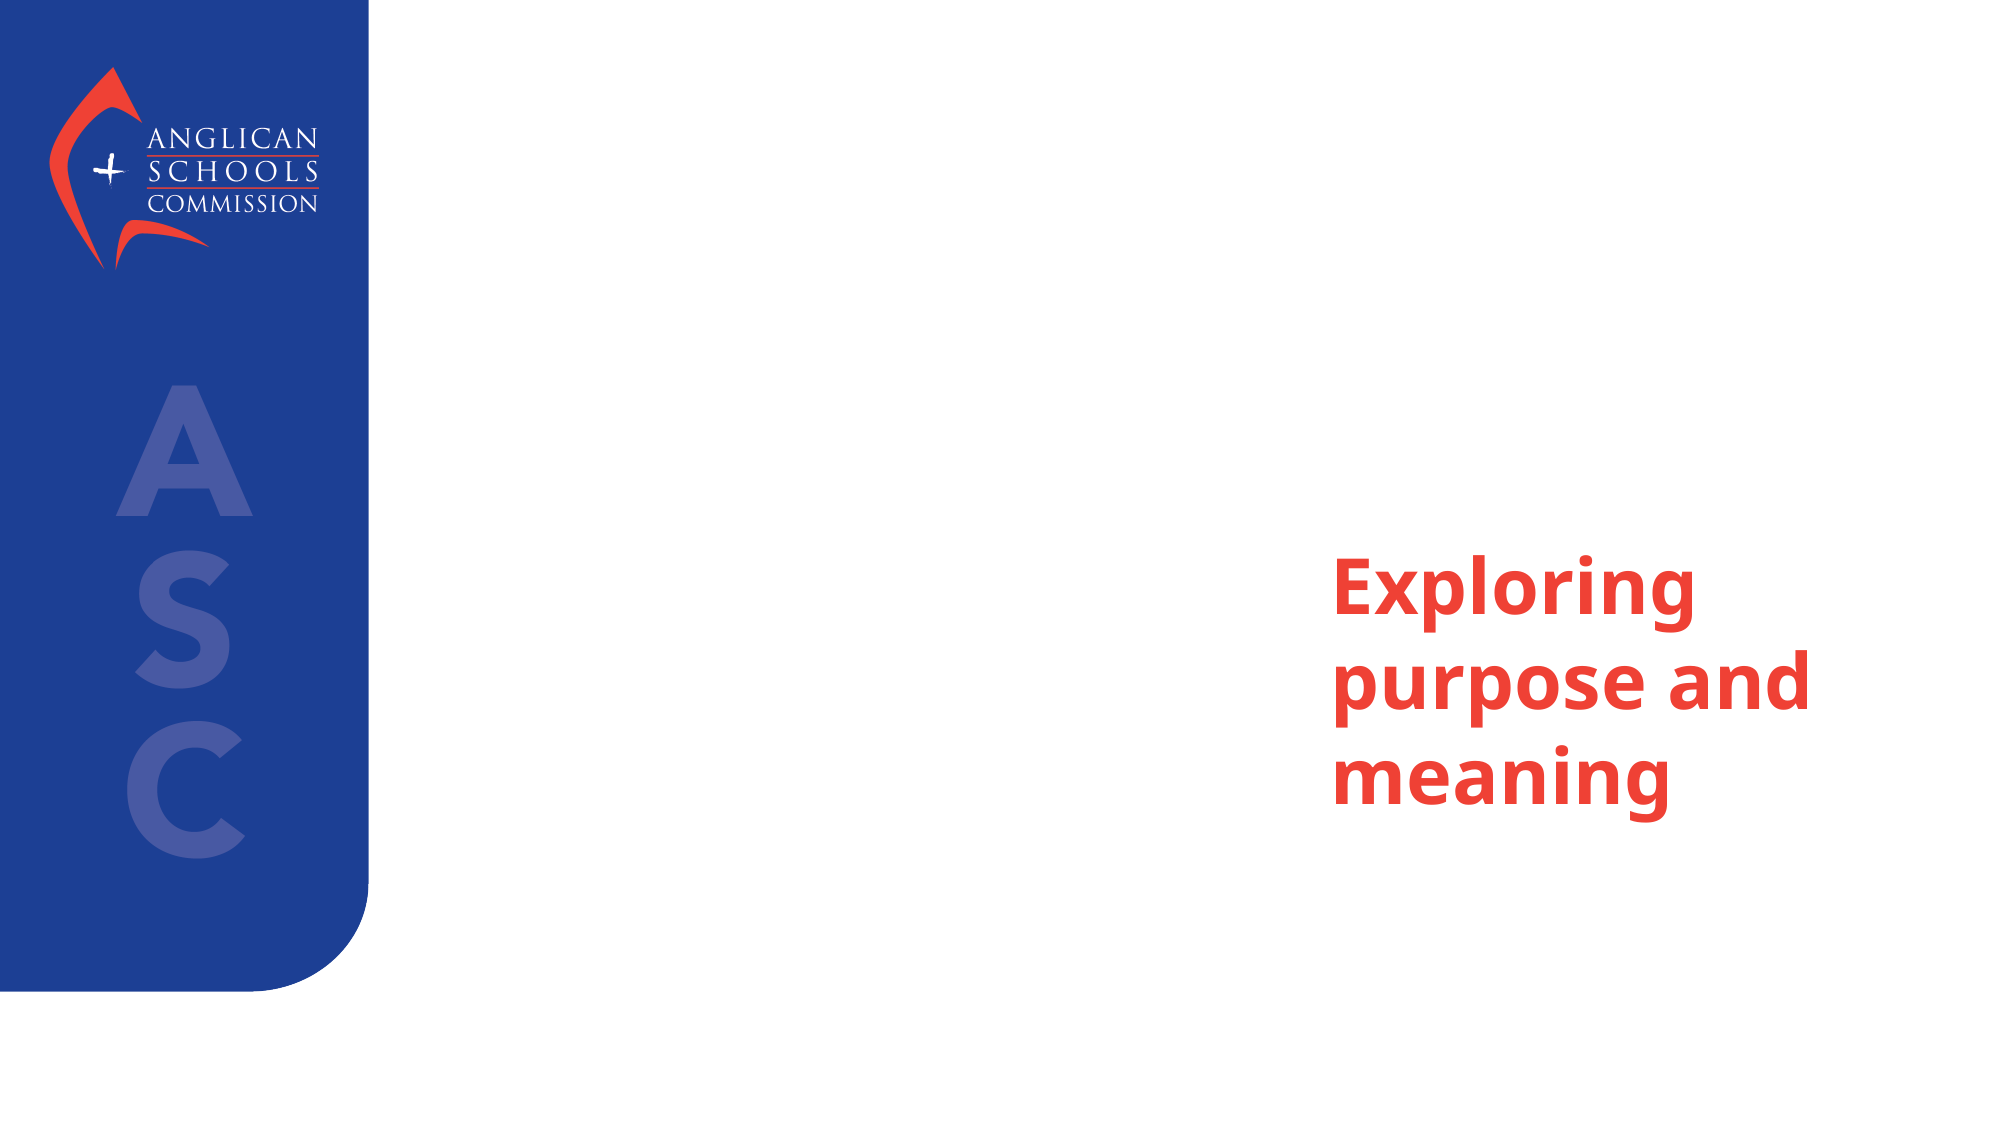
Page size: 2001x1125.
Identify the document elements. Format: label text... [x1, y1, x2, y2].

picture [0, 0, 1500, 1125]
title Exploring purpose and meaning [1315, 530, 1948, 832]
